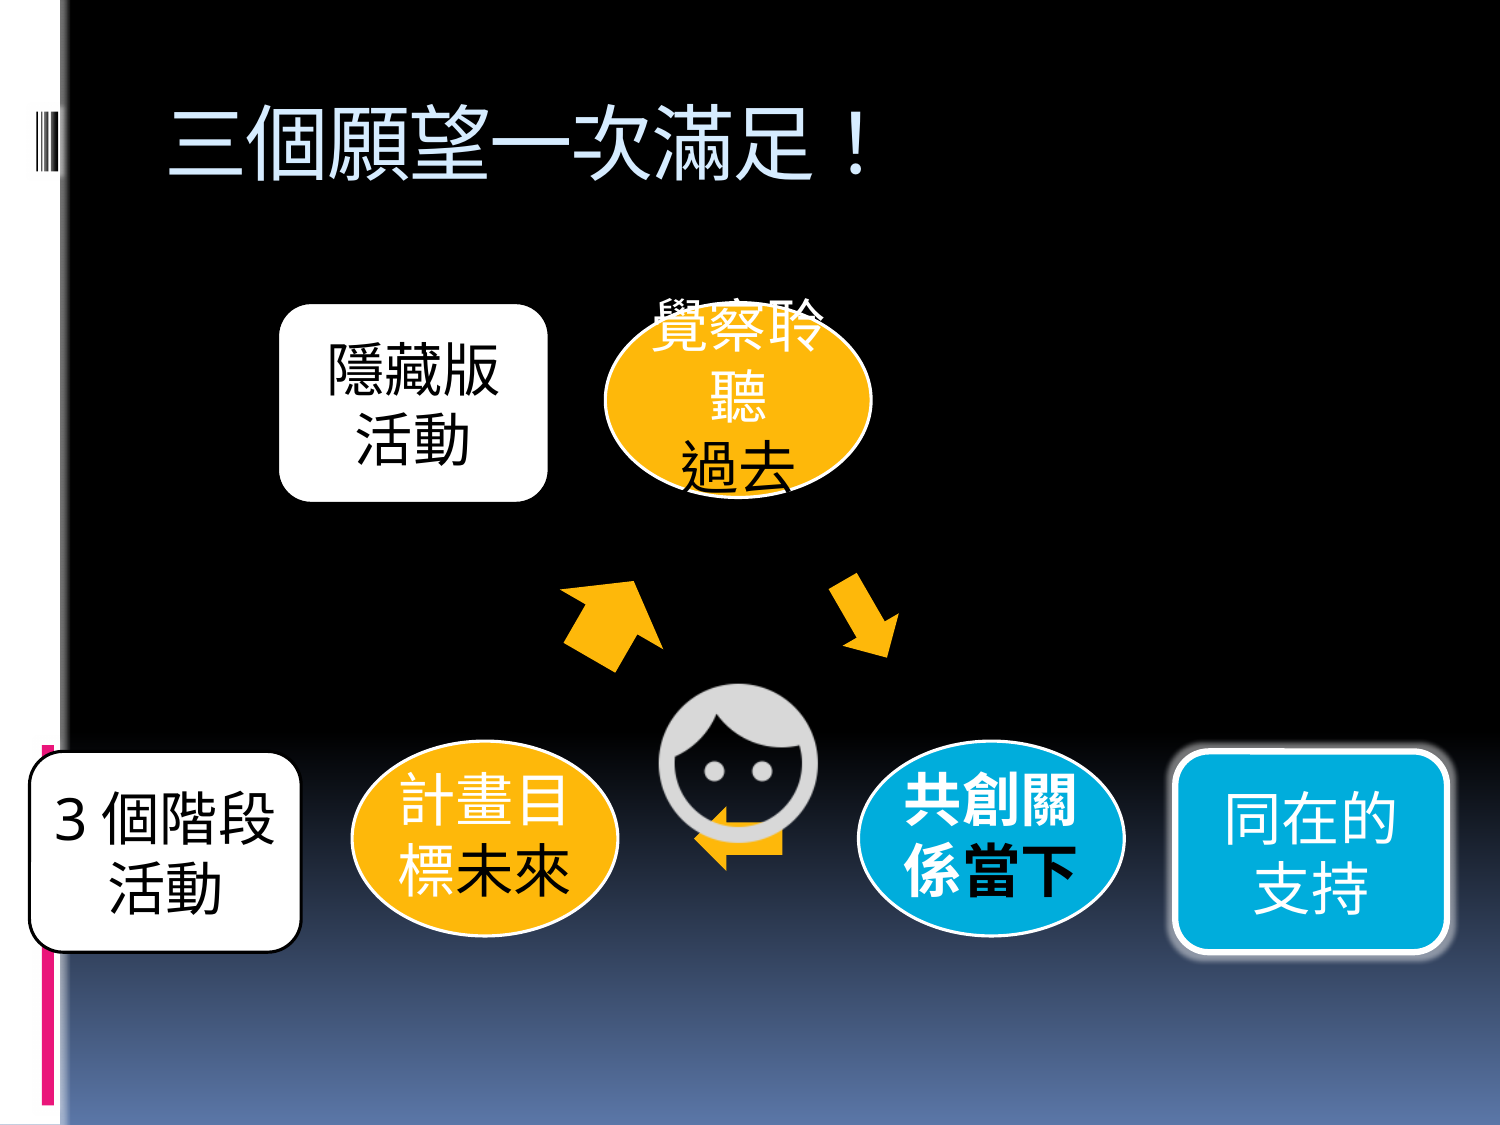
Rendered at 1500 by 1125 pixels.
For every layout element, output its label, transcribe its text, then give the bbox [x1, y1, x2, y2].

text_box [206, 302, 1271, 1083]
title 三個願望一次滿足！ [150, 83, 1425, 234]
text_box 3個階段活動 [27, 749, 200, 954]
picture [643, 668, 834, 859]
text_box 同在的支持 [1278, 748, 1451, 956]
